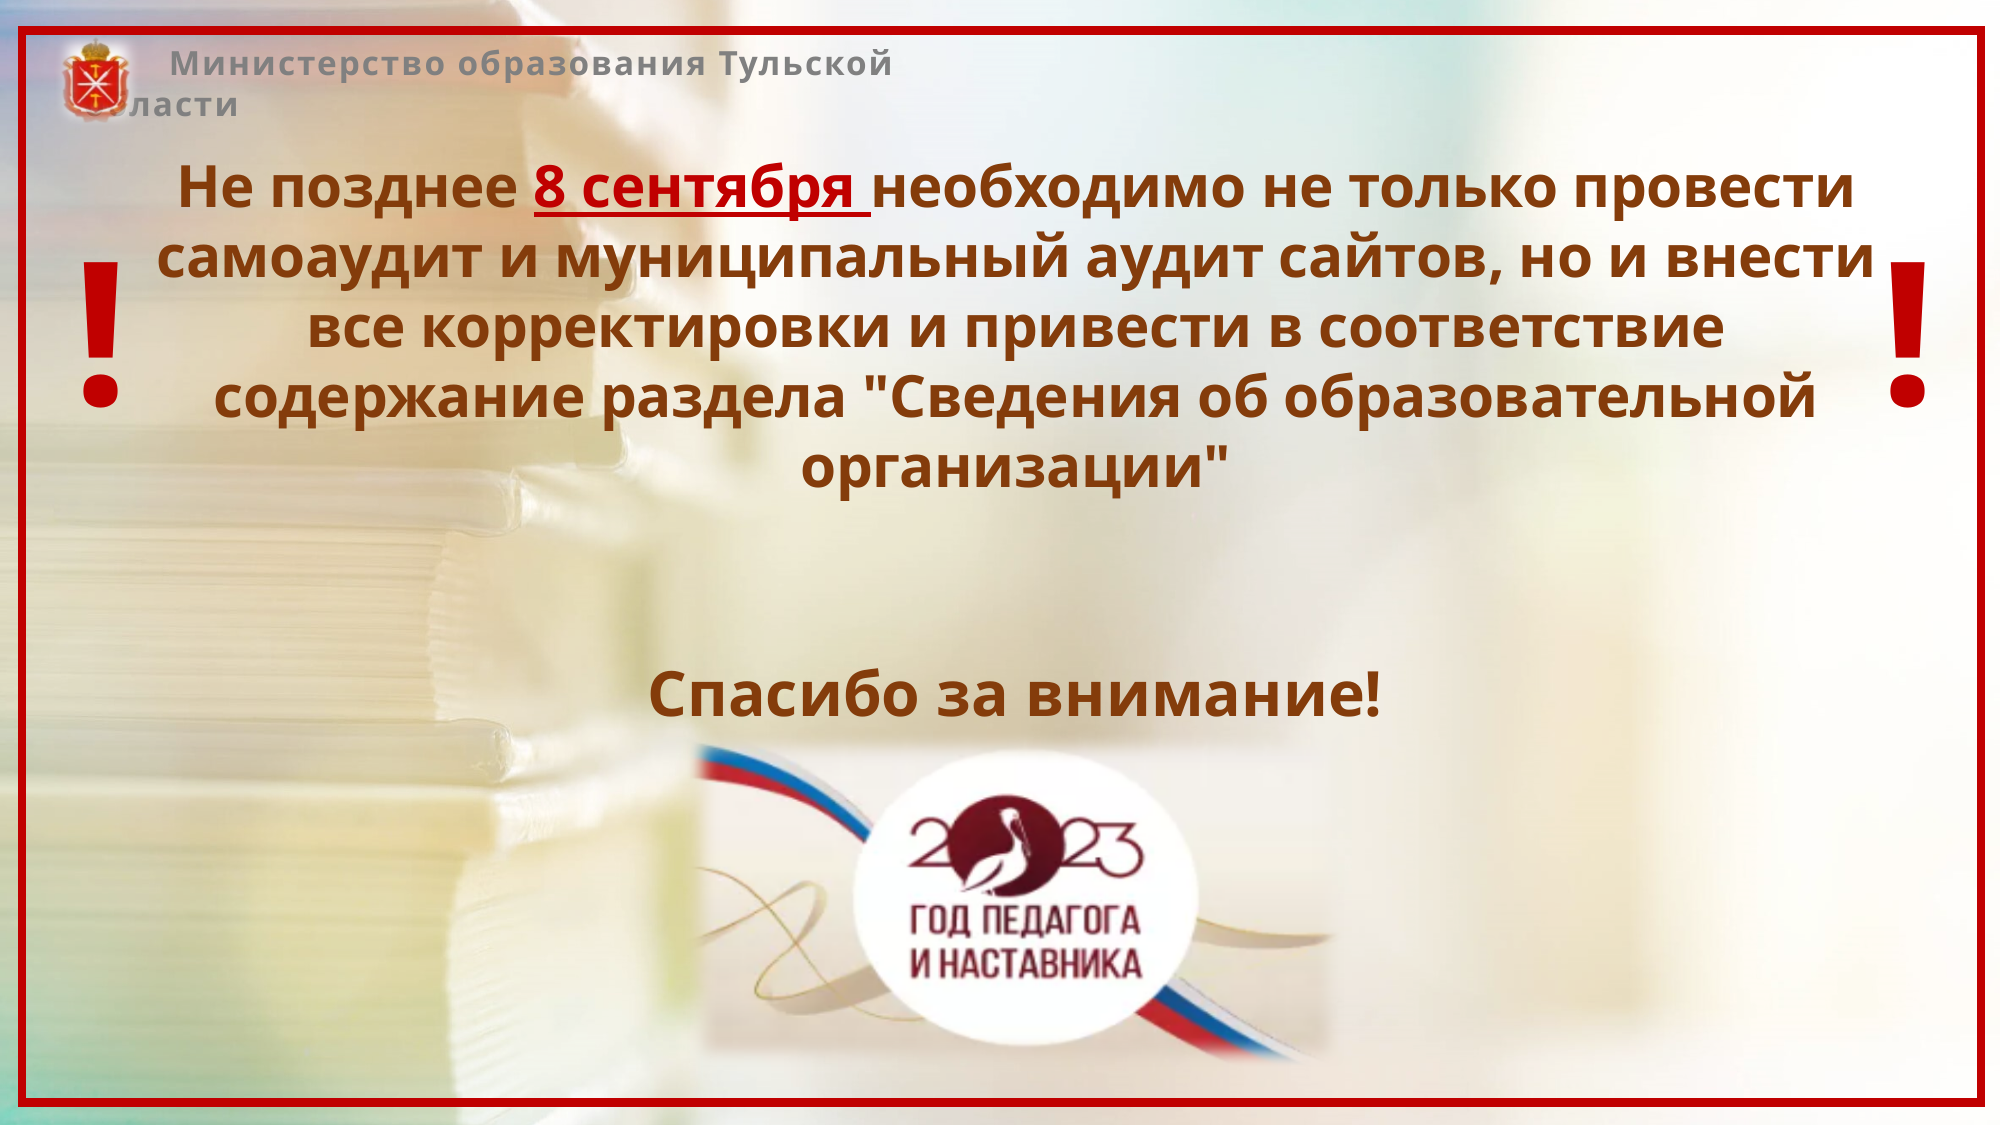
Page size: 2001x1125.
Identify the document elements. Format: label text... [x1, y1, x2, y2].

text_box ! [1864, 198, 1952, 453]
picture [69, 46, 126, 113]
picture [687, 730, 1345, 1067]
text_box ! [57, 198, 145, 453]
title Спасибо за внимание! [395, 612, 1636, 781]
table_header №п/п [56, 35, 139, 126]
text_box Не позднее 8 сентября необходимо не только провести самоаудит и муниципальный аудит сайтов, но и внести все корректировки и привести в соответствие содержание раздела "Сведения об образовательной организации" [123, 141, 1908, 456]
